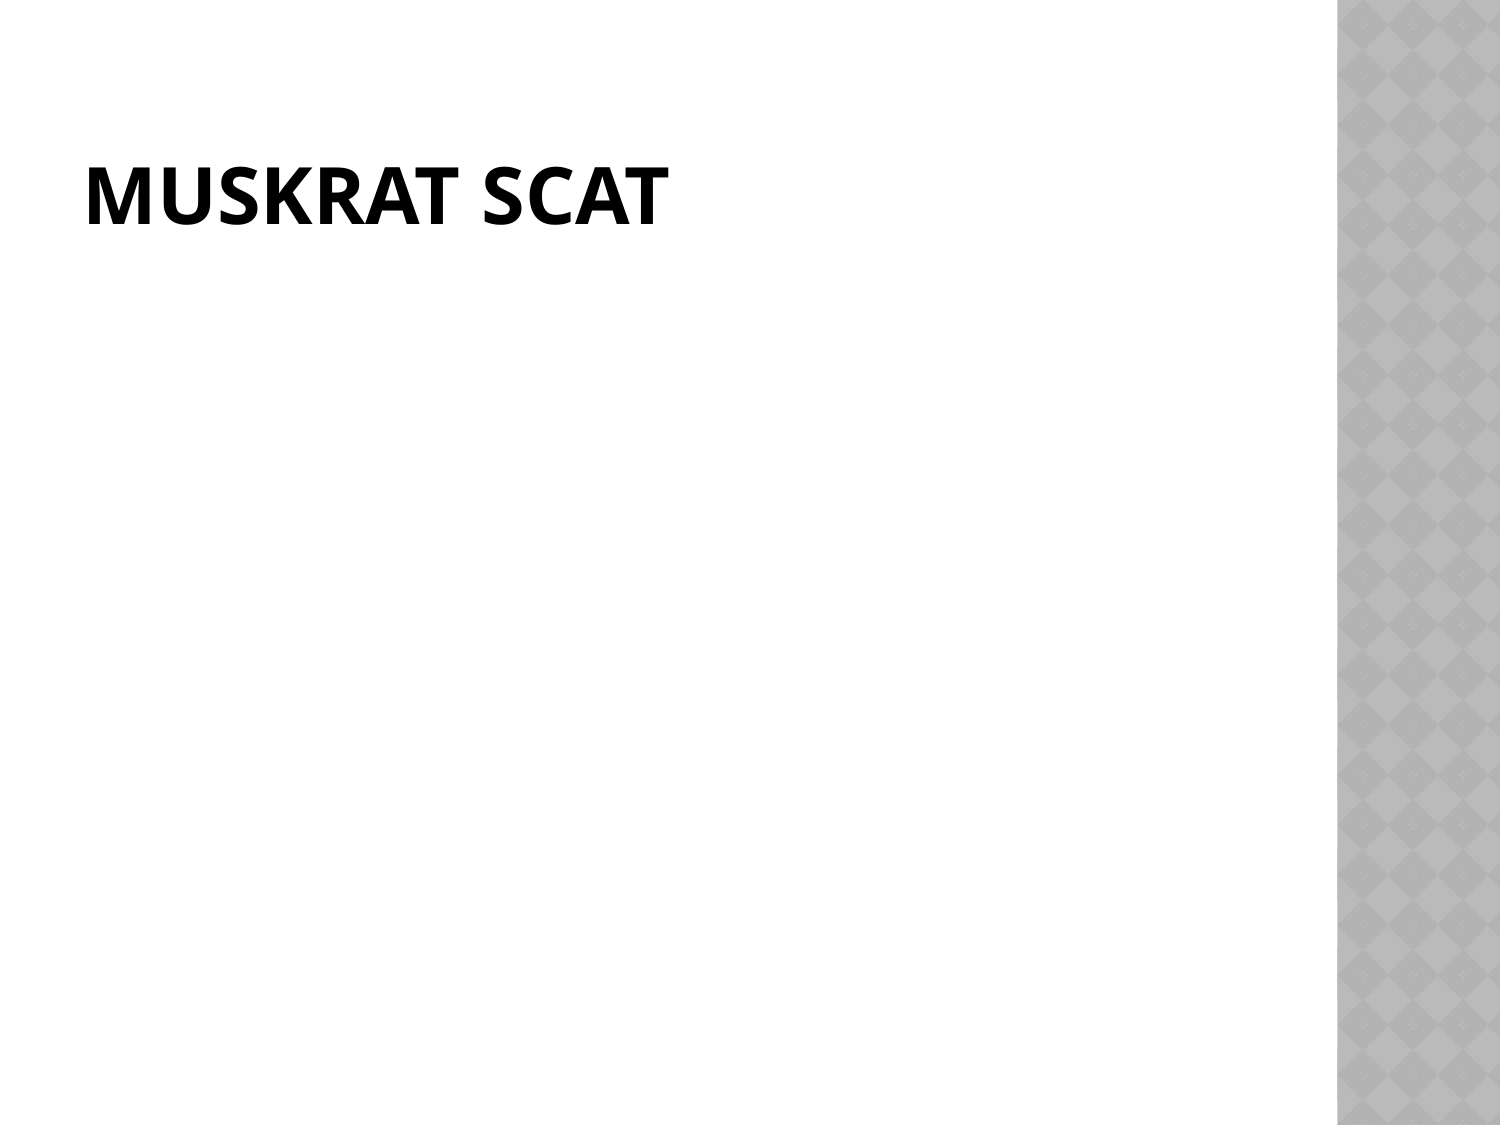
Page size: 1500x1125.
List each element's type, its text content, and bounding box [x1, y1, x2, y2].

title Muskrat scat [75, 52, 1263, 240]
